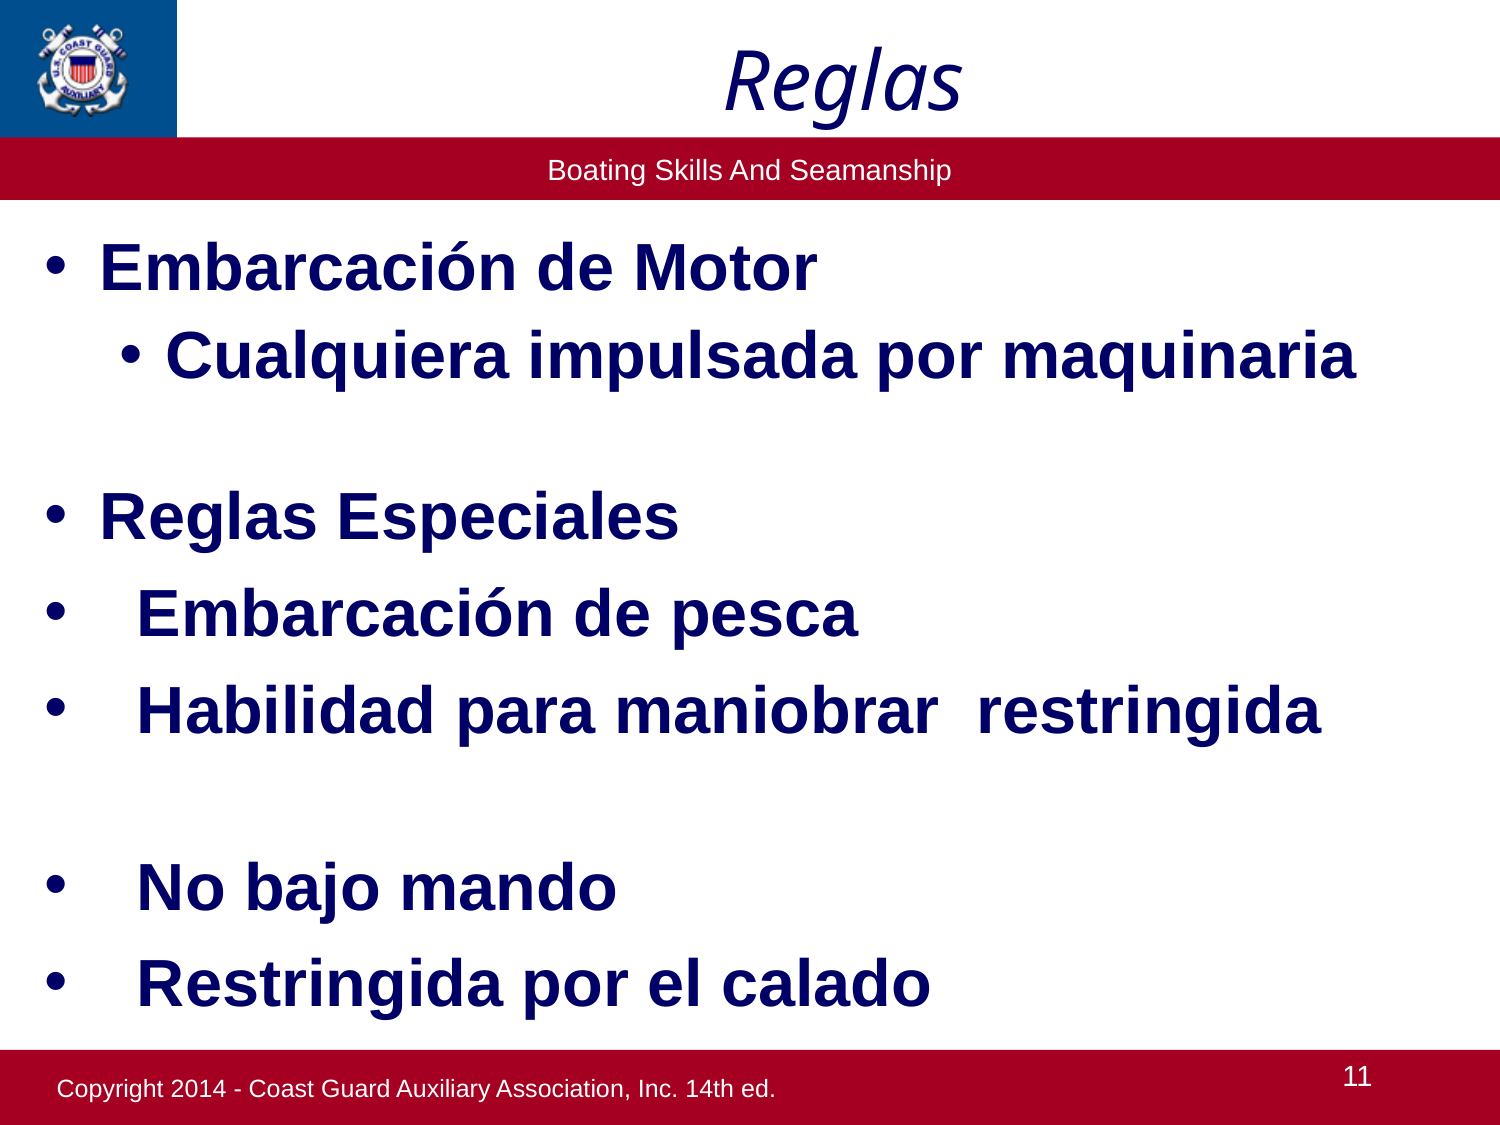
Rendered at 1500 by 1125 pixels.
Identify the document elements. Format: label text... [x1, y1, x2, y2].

text_box Reglas [187, 24, 1500, 130]
text_box Embarcación de Motor Cualquiera impulsada por maquinaria Reglas Especiales Embarcación de pesca Habilidad para maniobrar restringida No bajo mando Restringida por el calado [29, 224, 1470, 1038]
picture [0, 0, 177, 137]
text_box 11 [1074, 1038, 1388, 1100]
